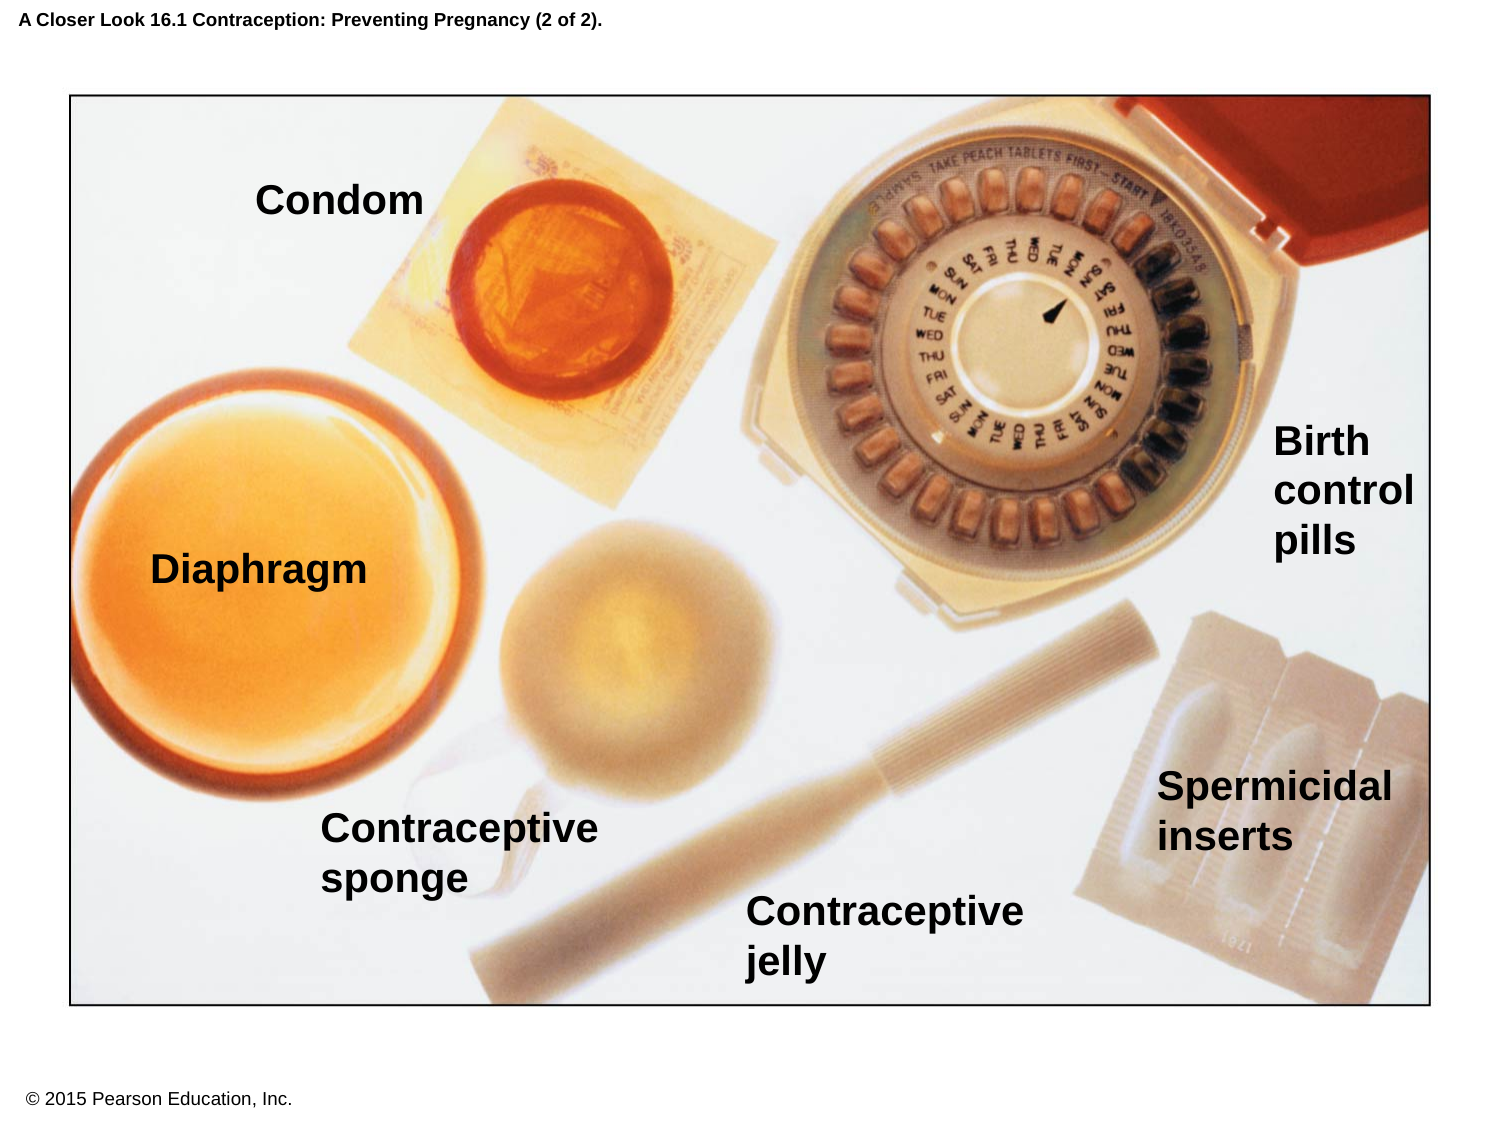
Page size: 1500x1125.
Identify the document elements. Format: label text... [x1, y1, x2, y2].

title A Closer Look 16.1 Contraception: Preventing Pregnancy (2 of 2). [3, 0, 930, 50]
picture [61, 87, 1439, 1010]
